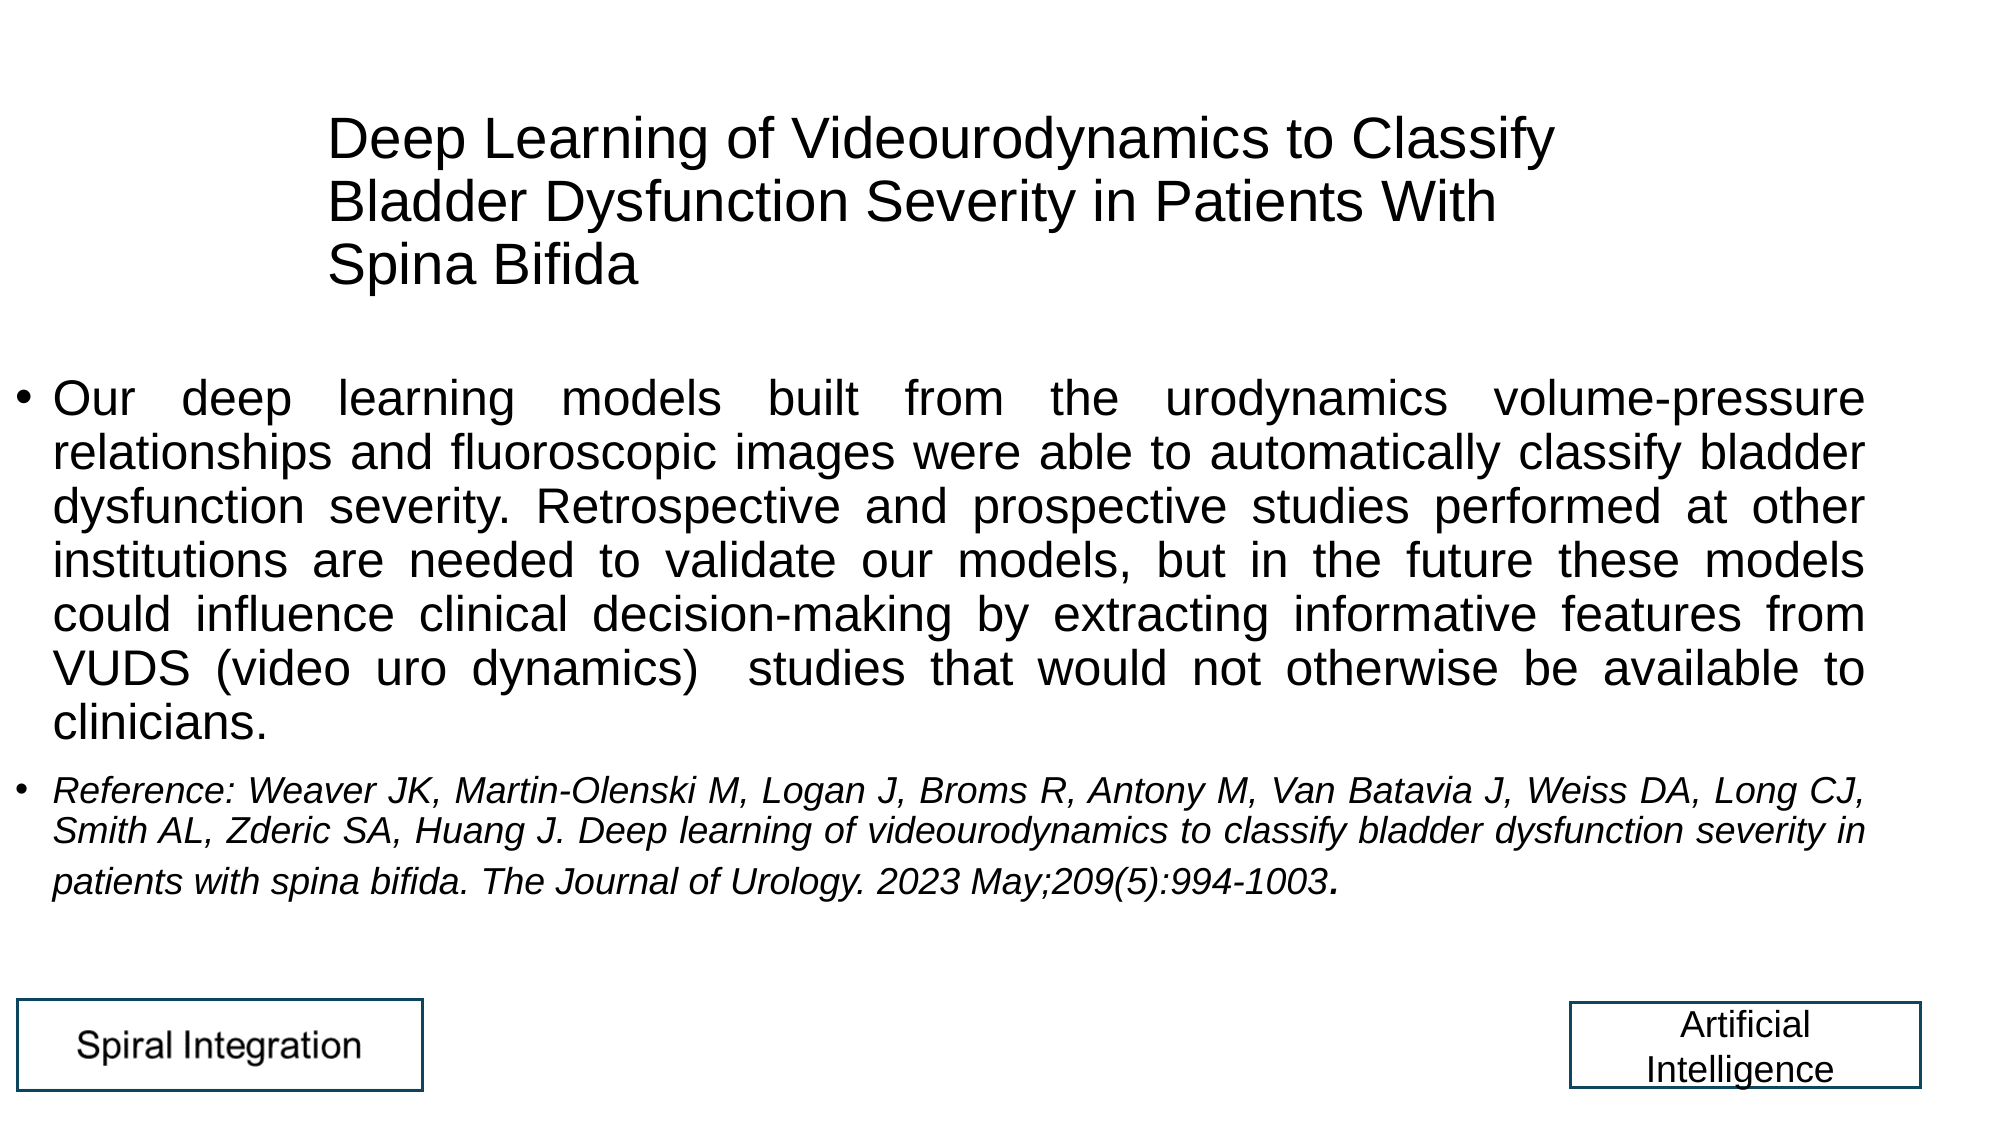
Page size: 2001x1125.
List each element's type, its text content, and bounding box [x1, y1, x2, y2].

text_box Artificial Intelligence [1569, 1001, 1922, 1089]
title Deep Learning of Videourodynamics to Classify Bladder Dysfunction Severity in Patients With Spina Bifida [312, 87, 1680, 319]
slide_number 35 [1412, 1042, 1863, 1103]
picture [16, 998, 425, 1093]
list Our deep learning models built from the urodynamics volume-pressure relationships and fluoroscopic images were able to automatically classify bladder dysfunction severity. Retrospective and prospective studies performed at other institutions are needed to validate our models, but in the future these models could influence clinical decision-making by extracting informative features from VUDS (video uro dynamics) studies that would not otherwise be available to clinicians. Reference: Weaver JK, Martin-Olenski M, Logan J, Broms R, Antony M, Van Batavia J, Weiss DA, Long CJ, Smith AL, Zderic SA, Huang J. Deep learning of videourodynamics to classify bladder dysfunction severity in patients with spina bifida. The Journal of Urology. 2023 May;209(5):994-1003. [0, 364, 1882, 1108]
